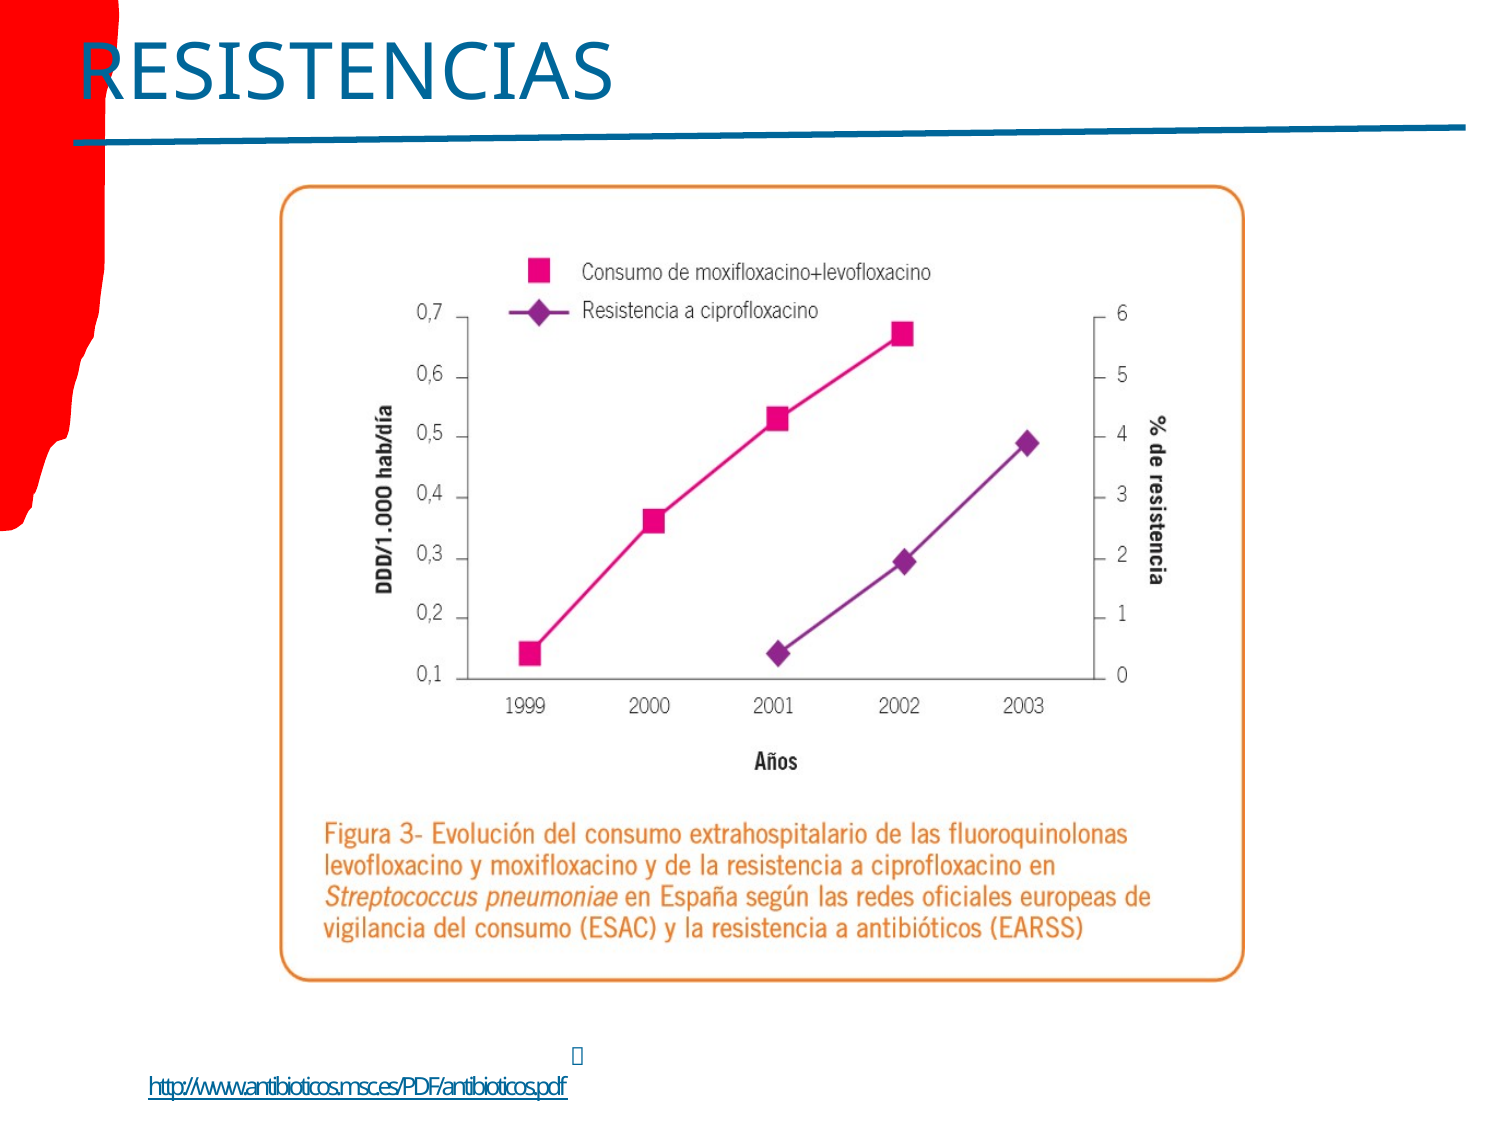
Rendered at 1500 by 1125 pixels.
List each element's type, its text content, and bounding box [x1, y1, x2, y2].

title RESISTENCIAS [74, 18, 675, 122]
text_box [70, 124, 1469, 983]
text_box  http://www.antibioticos.msc.es/PDF/antibioticos.pdf [145, 1038, 586, 1105]
text_box [0, 0, 120, 532]
